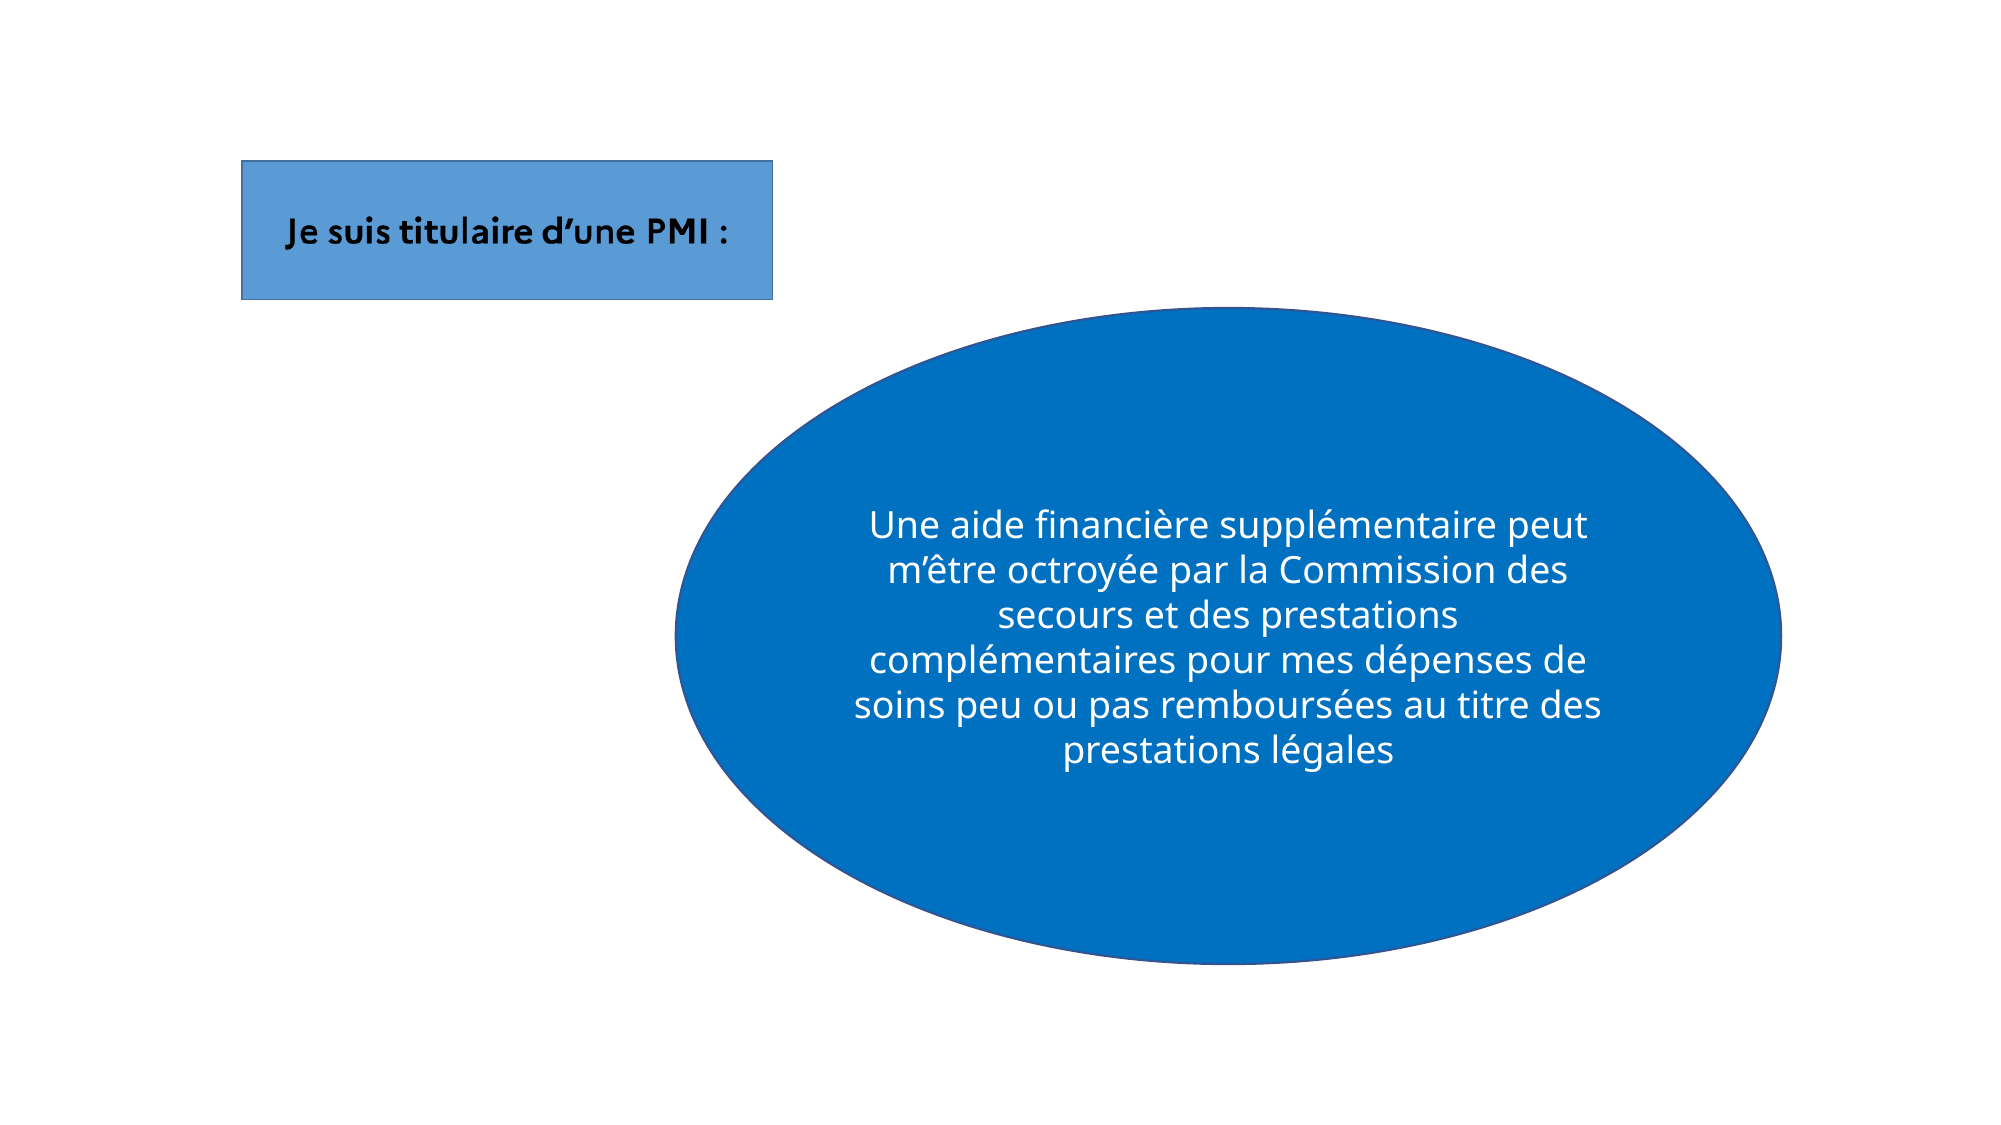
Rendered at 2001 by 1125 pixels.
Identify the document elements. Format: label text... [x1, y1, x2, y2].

picture [241, 160, 773, 300]
text_box Une aide financière supplémentaire peut m’être octroyée par la Commission des secours et des prestations complémentaires pour mes dépenses de soins peu ou pas remboursées au titre des prestations légales [674, 306, 1783, 966]
